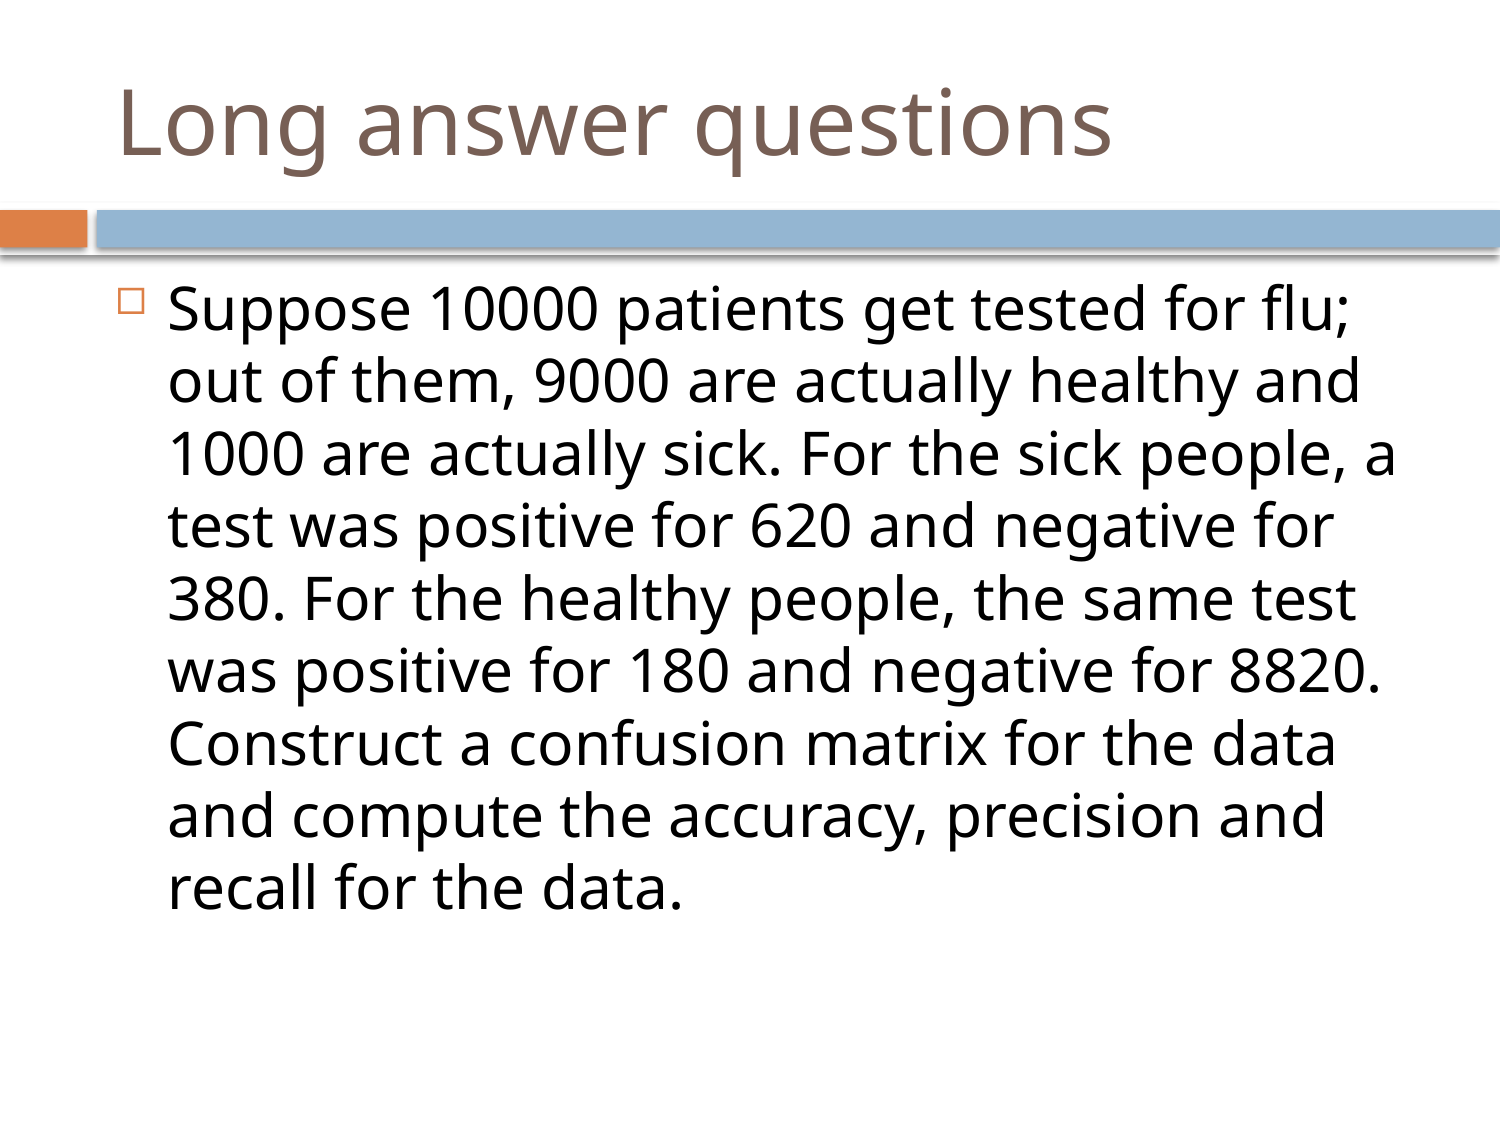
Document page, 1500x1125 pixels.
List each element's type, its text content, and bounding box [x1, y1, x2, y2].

list Suppose 10000 patients get tested for flu; out of them, 9000 are actually healthy and 1000 are actually sick. For the sick people, a test was positive for 620 and negative for 380. For the healthy people, the same test was positive for 180 and negative for 8820. Construct a confusion matrix for the data and compute the accuracy, precision and recall for the data. [100, 262, 1438, 1000]
title Long answer questions [100, 37, 1438, 200]
